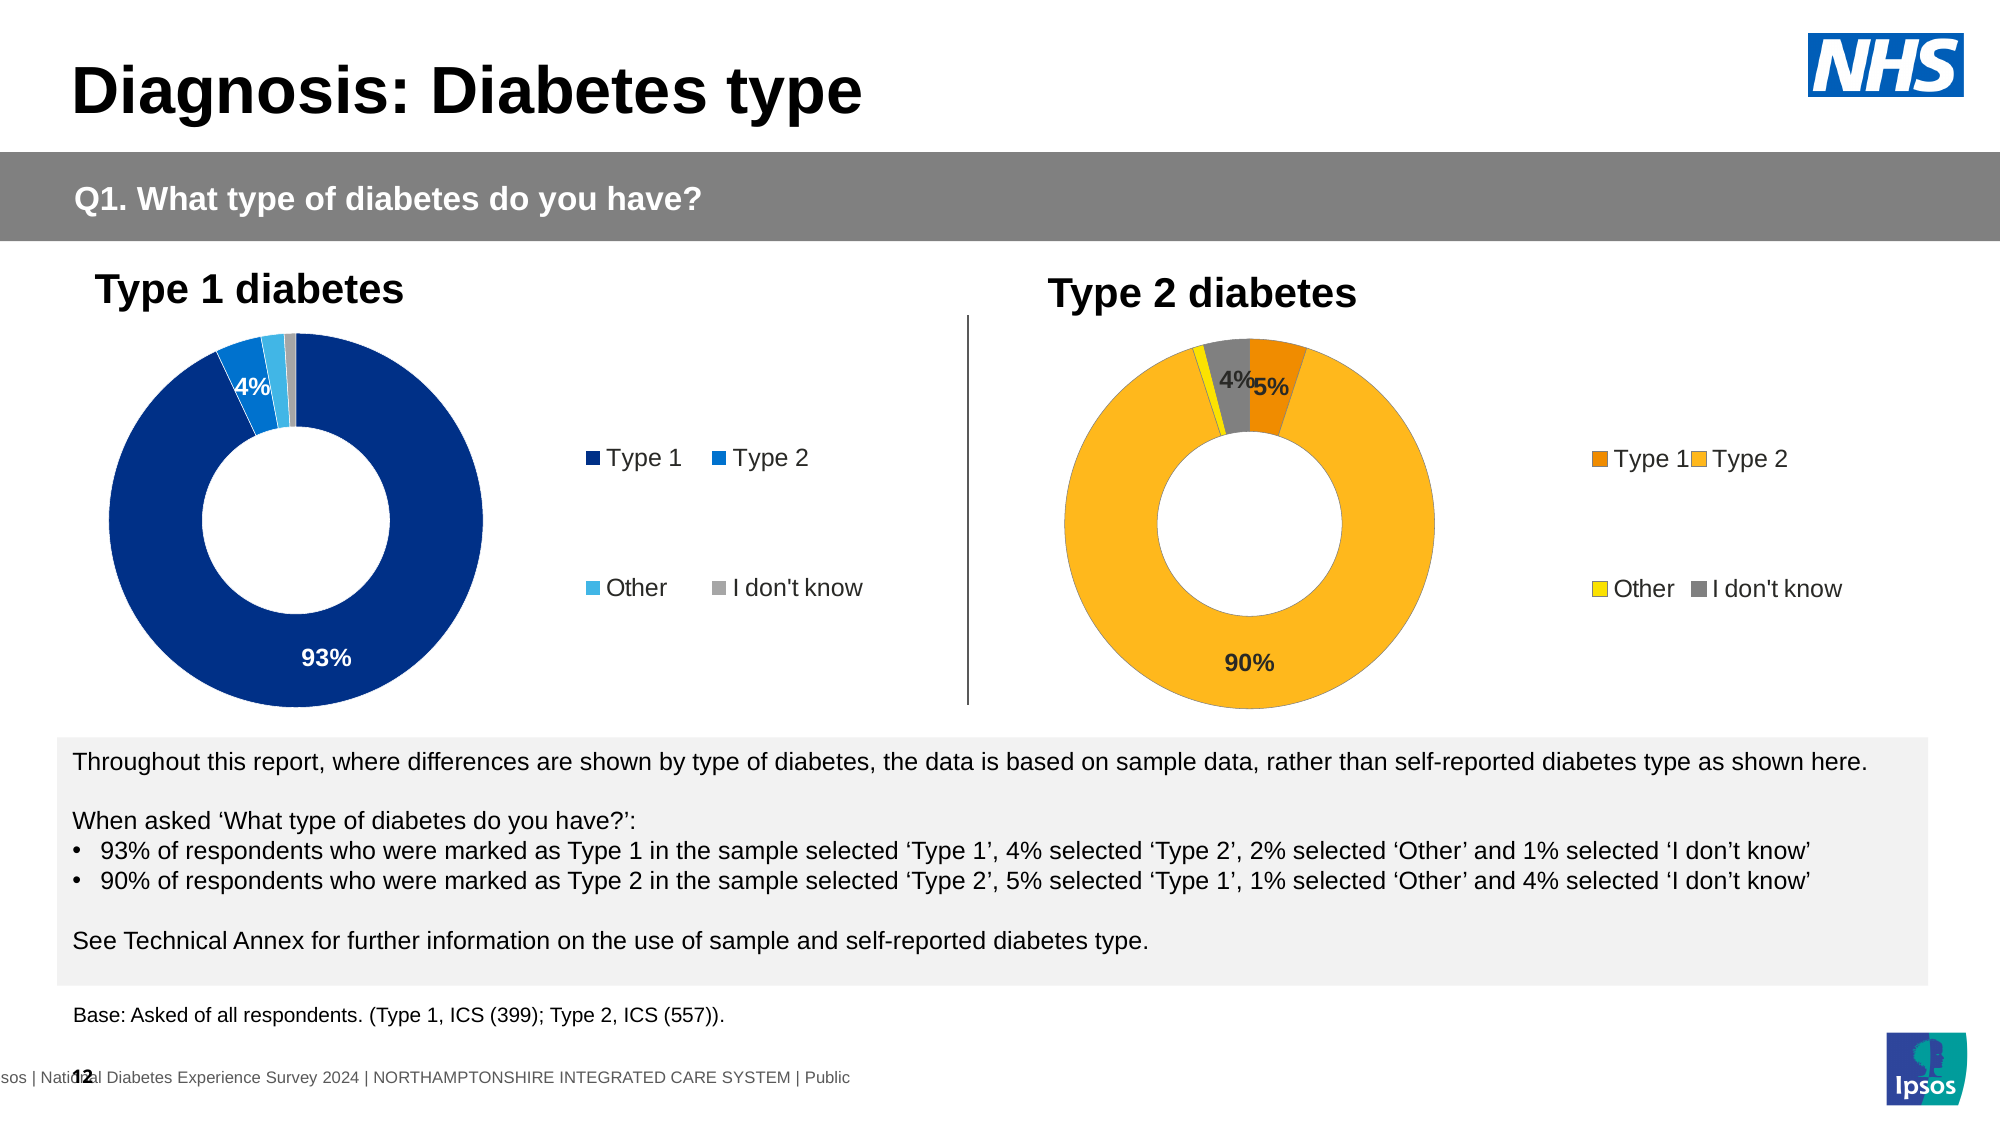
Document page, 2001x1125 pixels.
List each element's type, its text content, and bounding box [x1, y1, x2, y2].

text_box Type 2 diabetes [1025, 265, 1380, 316]
picture [1807, 33, 1964, 97]
slide_number 12 [71, 1030, 122, 1090]
text_box Throughout this report, where differences are shown by type of diabetes, the data is based on sample data, rather than self-reported diabetes type as shown here. When asked ‘What type of diabetes do you have?’:​ 93% of respondents who were marked as Type 1 in the sample selected ‘Type 1’, 4% selected ‘Type 2’, 2% selected ‘Other’ and 1% selected ‘I don’t know’ ​ 90% of respondents who were marked as Type 2 in the sample selected ‘Type 2’, 5% selected ‘Type 1’, 1% selected ‘Other’ and 4% selected ‘I don’t know’ See Technical Annex for further information on the use of sample and self-reported diabetes type. [56, 736, 1929, 987]
chart [96, 328, 885, 713]
title Diagnosis: Diabetes type [71, 32, 1809, 124]
text_box Q1. What type of diabetes do you have? [0, 152, 2000, 242]
picture [1886, 1032, 1968, 1106]
text_box Base: Asked of all respondents. (Type 1, ICS (399); Type 2, ICS (557)). [73, 1001, 1461, 1027]
text_box Type 1 diabetes [72, 261, 427, 312]
chart [1056, 329, 1845, 714]
